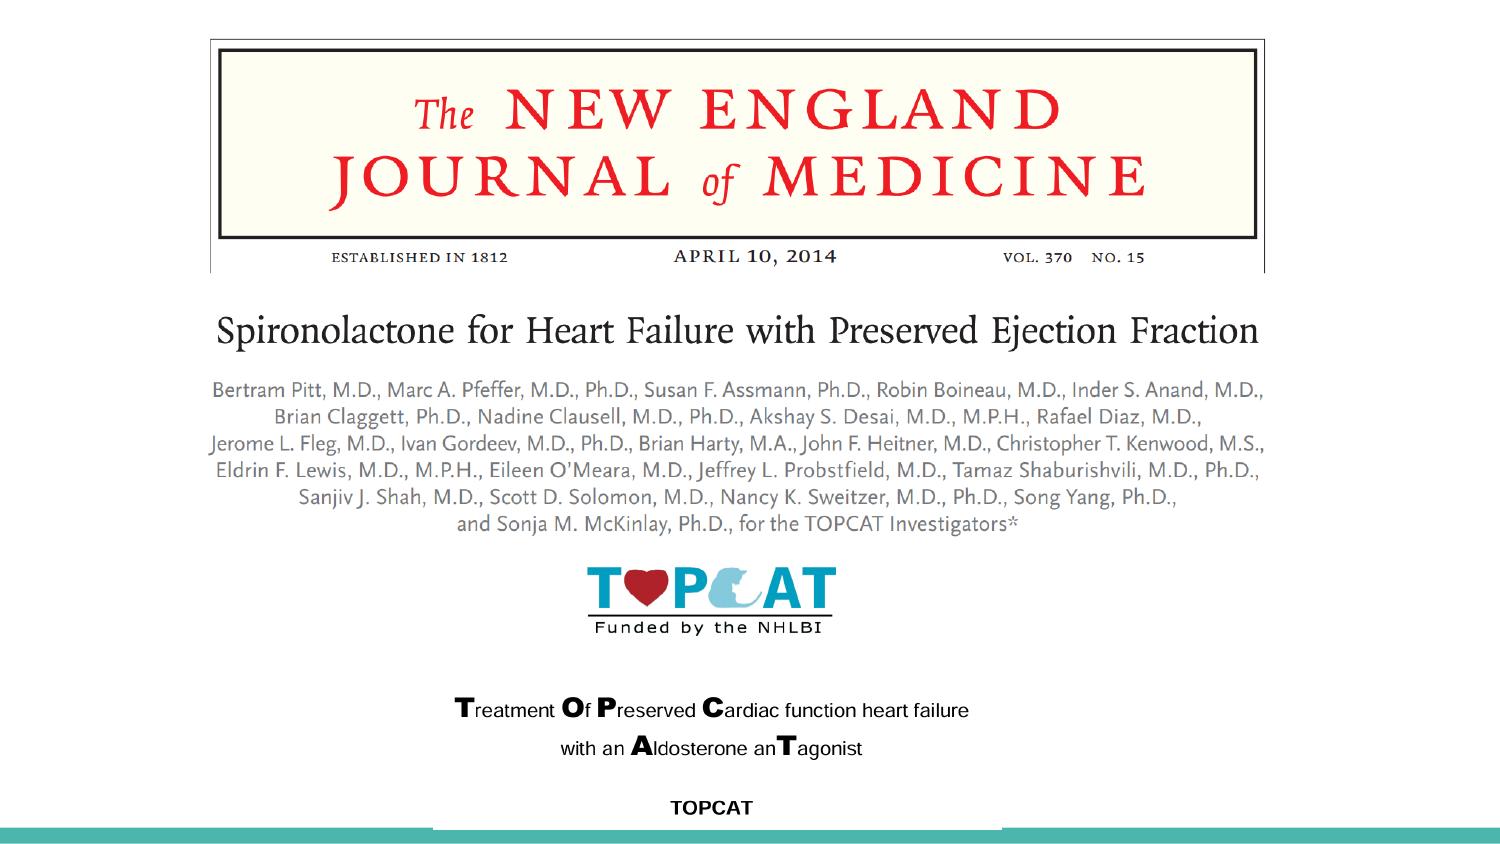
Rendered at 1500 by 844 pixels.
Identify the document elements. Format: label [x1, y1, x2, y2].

picture [175, 24, 1296, 537]
picture [433, 551, 1002, 830]
